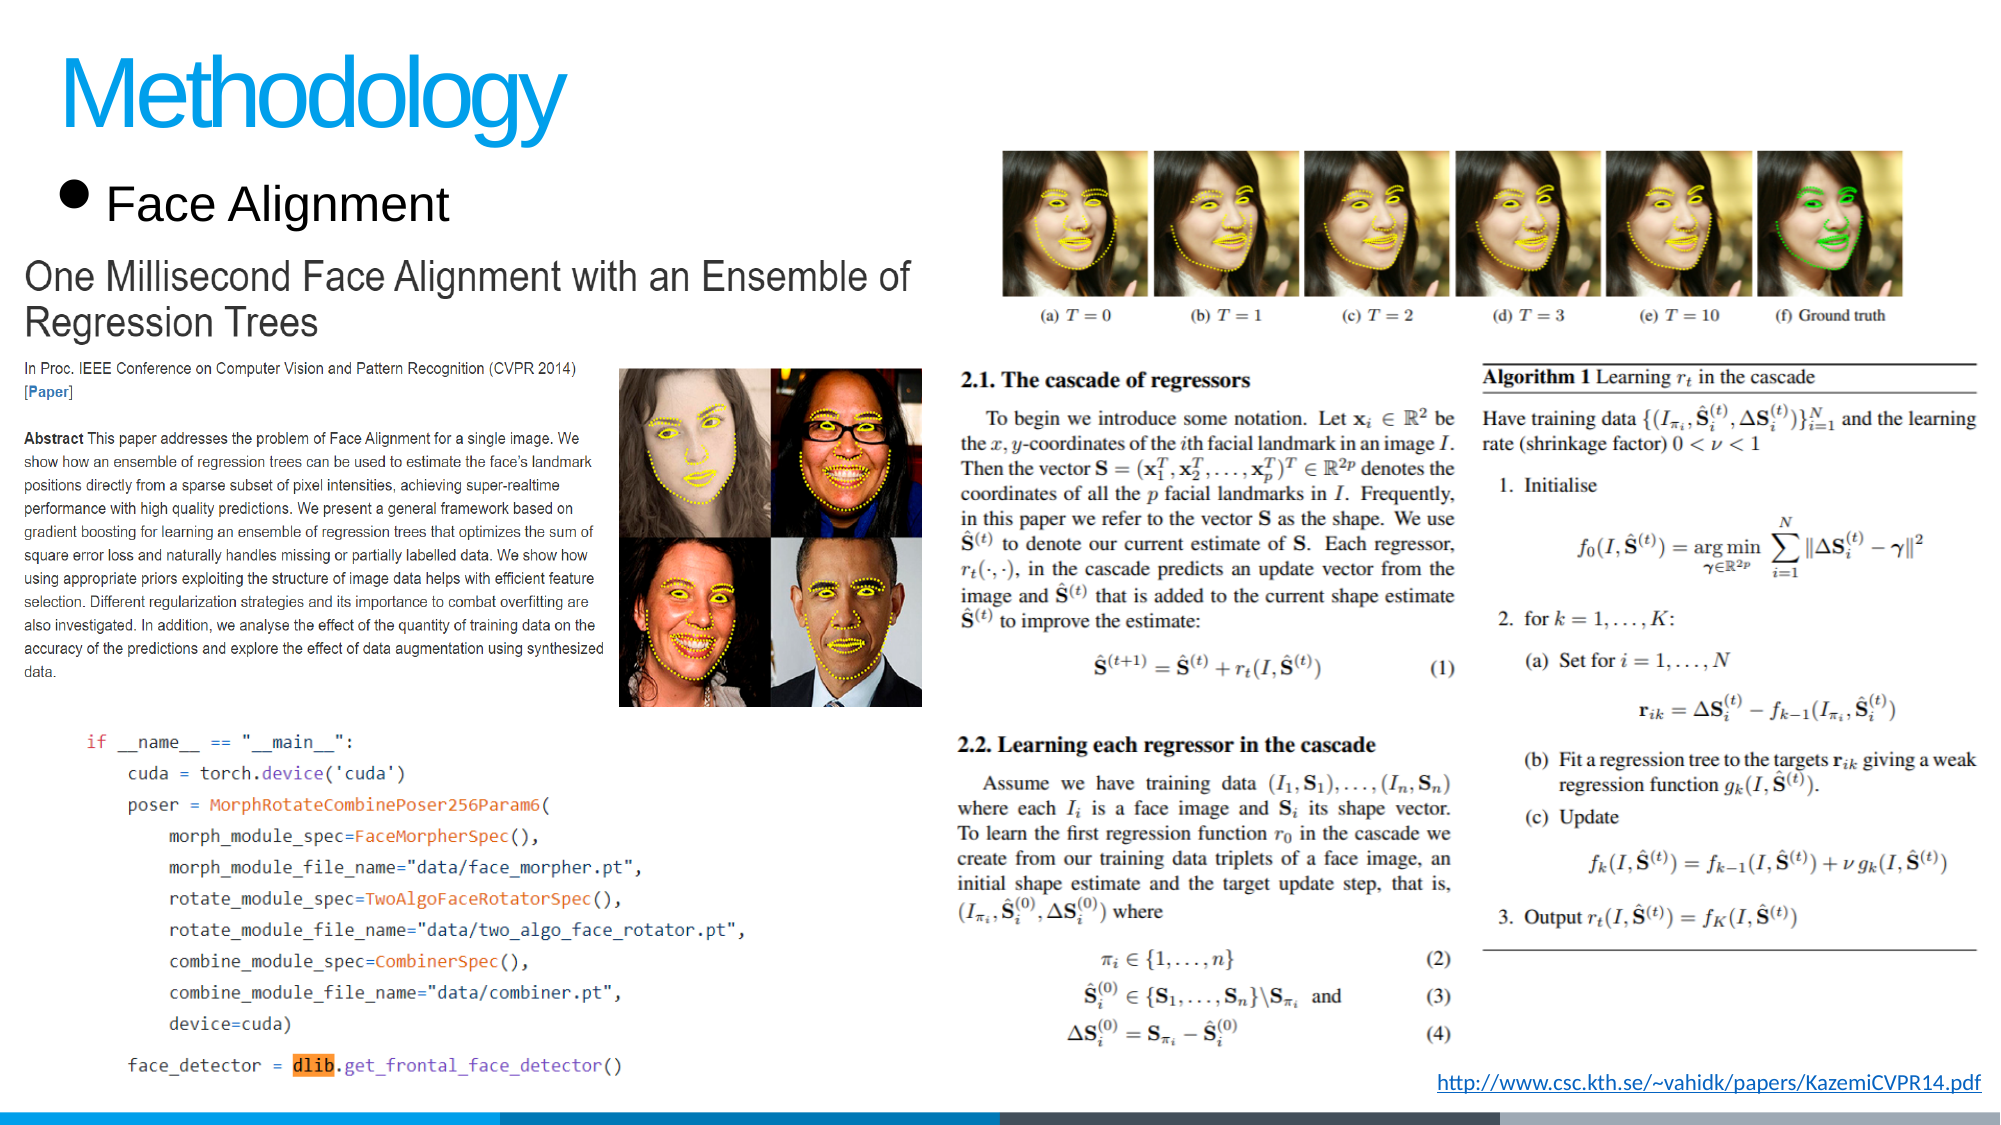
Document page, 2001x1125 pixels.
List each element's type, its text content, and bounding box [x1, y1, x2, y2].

picture [1472, 351, 1992, 959]
picture [952, 728, 1463, 1060]
picture [945, 357, 1468, 690]
text_box http://www.csc.kth.se/~vahidk/papers/KazemiCVPR14.pdf [1422, 1059, 1998, 1103]
text_box Face Alignment [40, 163, 605, 239]
text_box Methodology [44, 20, 650, 156]
picture [79, 722, 760, 1037]
picture [14, 246, 936, 712]
picture [79, 1046, 760, 1082]
picture [989, 133, 1946, 328]
